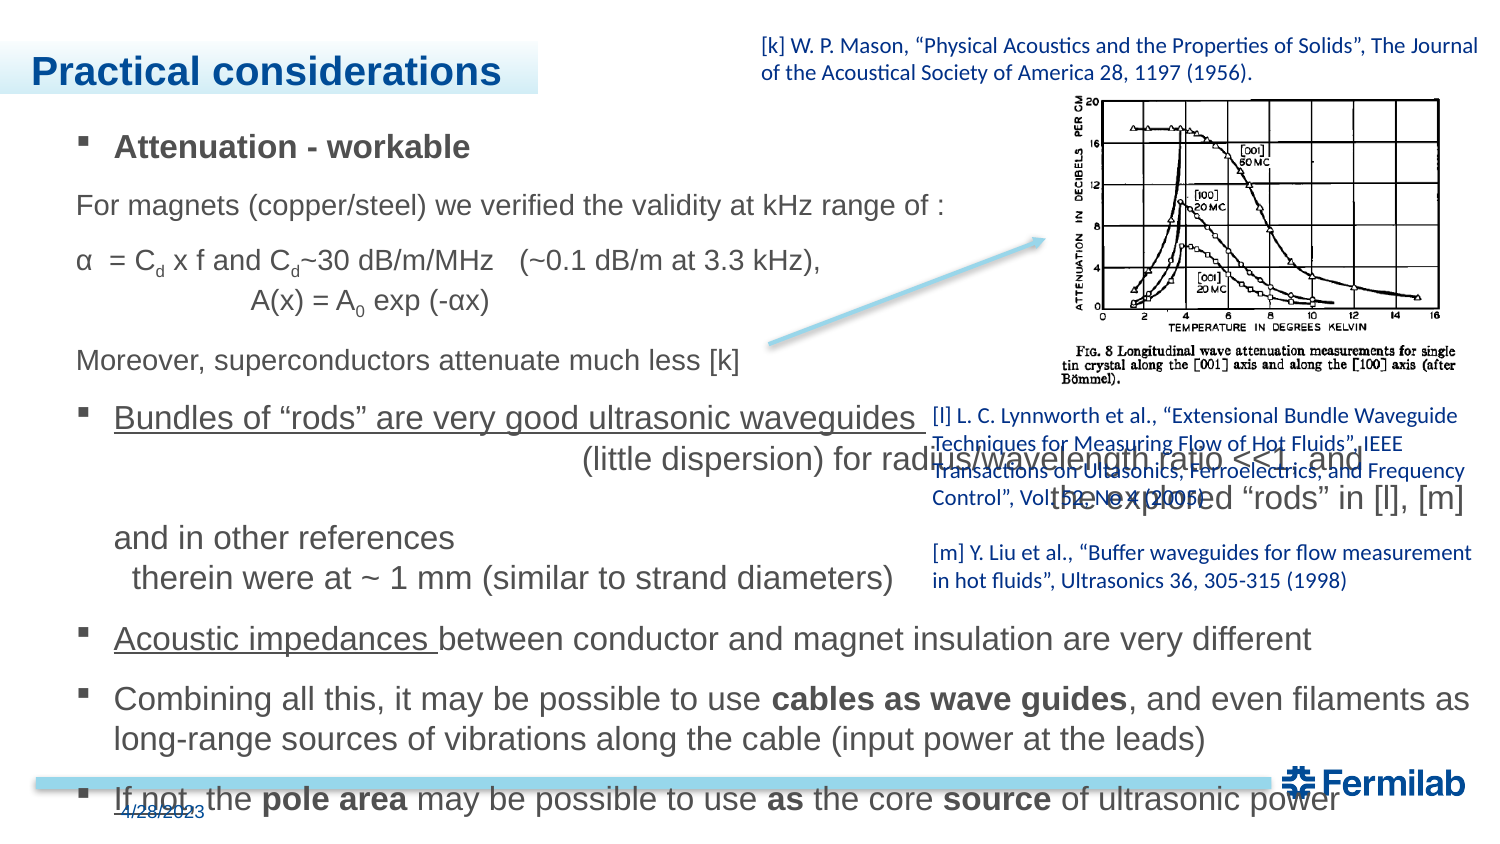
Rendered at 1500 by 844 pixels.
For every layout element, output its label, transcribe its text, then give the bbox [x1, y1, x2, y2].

title Practical considerations [0, 41, 538, 94]
picture [1282, 766, 1465, 799]
text_box [l] L. C. Lynnworth et al., “Extensional Bundle Waveguide Techniques for Measuring Flow of Hot Fluids”, IEEE Transactions on Ultasonics, Ferroelectrics, and Frequency Control”, Vol. 52, No 4 (2005) [m] Y. Liu et al., “Buffer waveguides for flow measurement in hot fluids”, Ultrasonics 36, 305-315 (1998) [917, 393, 1500, 601]
list Attenuation - workable For magnets (copper/steel) we verified the validity at kHz range of : α = Cd x f and Cd~30 dB/m/MHz (~0.1 dB/m at 3.3 kHz), A(x) = A0 exp (-αx) Moreover, superconductors attenuate much less [k] Bundles of “rods” are very good ultrasonic waveguides (little dispersion) for radius/wavelength ratio <<1, and the explored “rods” in [l], [m] and in other references therein were at ~ 1 mm (similar to strand diameters) Acoustic impedances between conductor and magnet insulation are very different Combining all this, it may be possible to use cables as wave guides, and even filaments as long-range sources of vibrations along the cable (input power at the leads) If not, the pole area may be possible to use as the core source of ultrasonic power [75, 125, 1499, 748]
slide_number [120, 800, 232, 830]
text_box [768, 238, 1047, 345]
text_box [k] W. P. Mason, “Physical Acoustics and the Properties of Solids”, The Journal of the Acoustical Society of America 28, 1197 (1956). [746, 23, 1499, 93]
picture [1045, 83, 1460, 394]
